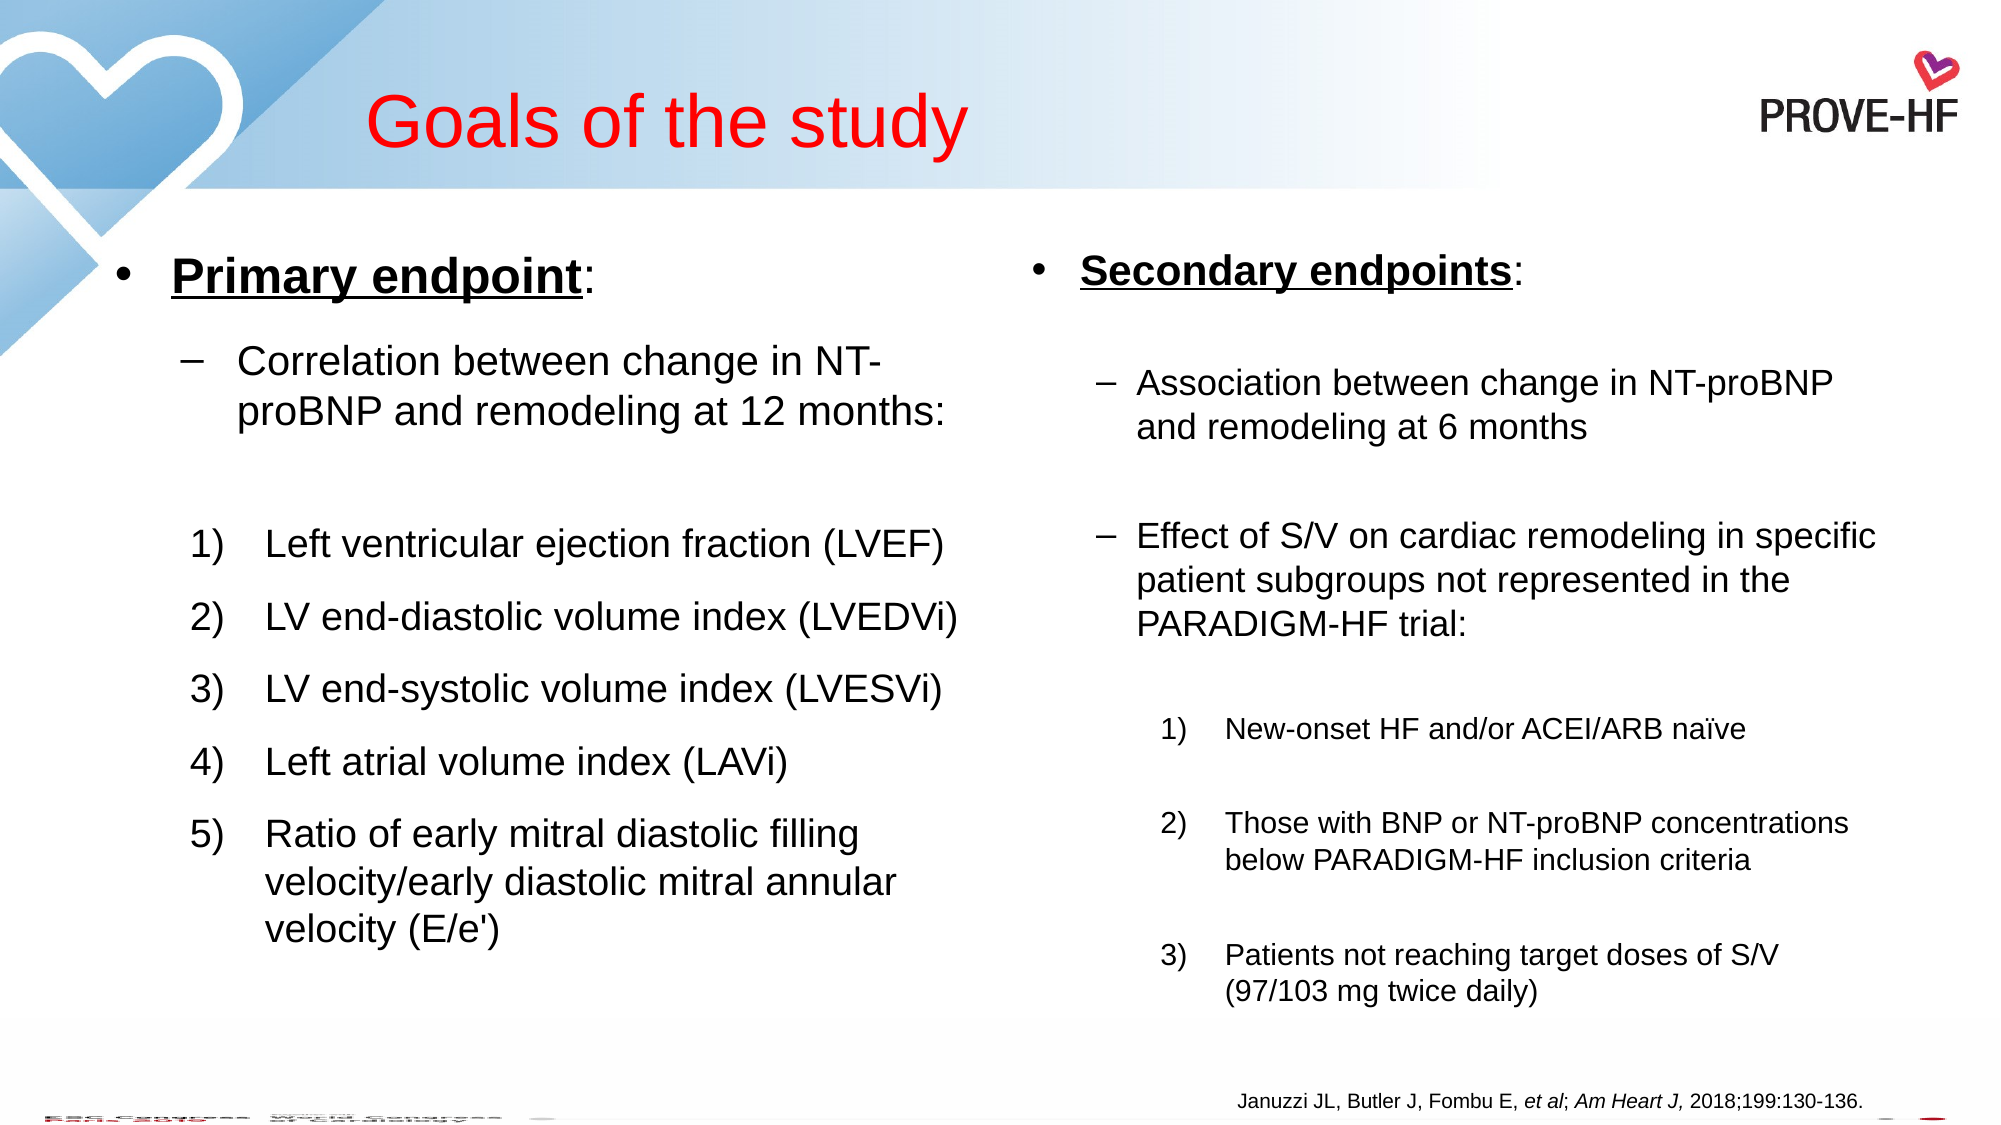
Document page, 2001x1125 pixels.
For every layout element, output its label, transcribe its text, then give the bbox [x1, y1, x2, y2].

title Goals of the study [350, 28, 1900, 170]
picture [0, 1017, 2000, 1125]
list Primary endpoint: Correlation between change in NT-proBNP and remodeling at 12 months: Left ventricular ejection fraction (LVEF) LV end-diastolic volume index (LVEDVi) LV end-systolic volume index (LVESVi) Left atrial volume index (LAVi) Ratio of early mitral diastolic filling velocity/early diastolic mitral annular velocity (E/e') [99, 235, 984, 1017]
picture [0, 0, 1500, 953]
list Secondary endpoints: Association between change in NT-proBNP and remodeling at 6 months Effect of S/V on cardiac remodeling in specific patient subgroups not represented in the PARADIGM-HF trial: New-onset HF and/or ACEI/ARB naïve Those with BNP or NT-proBNP concentrations below PARADIGM-HF inclusion criteria Patients not reaching target doses of S/V (97/103 mg twice daily) [1016, 235, 1900, 1017]
picture [1900, 36, 1981, 162]
